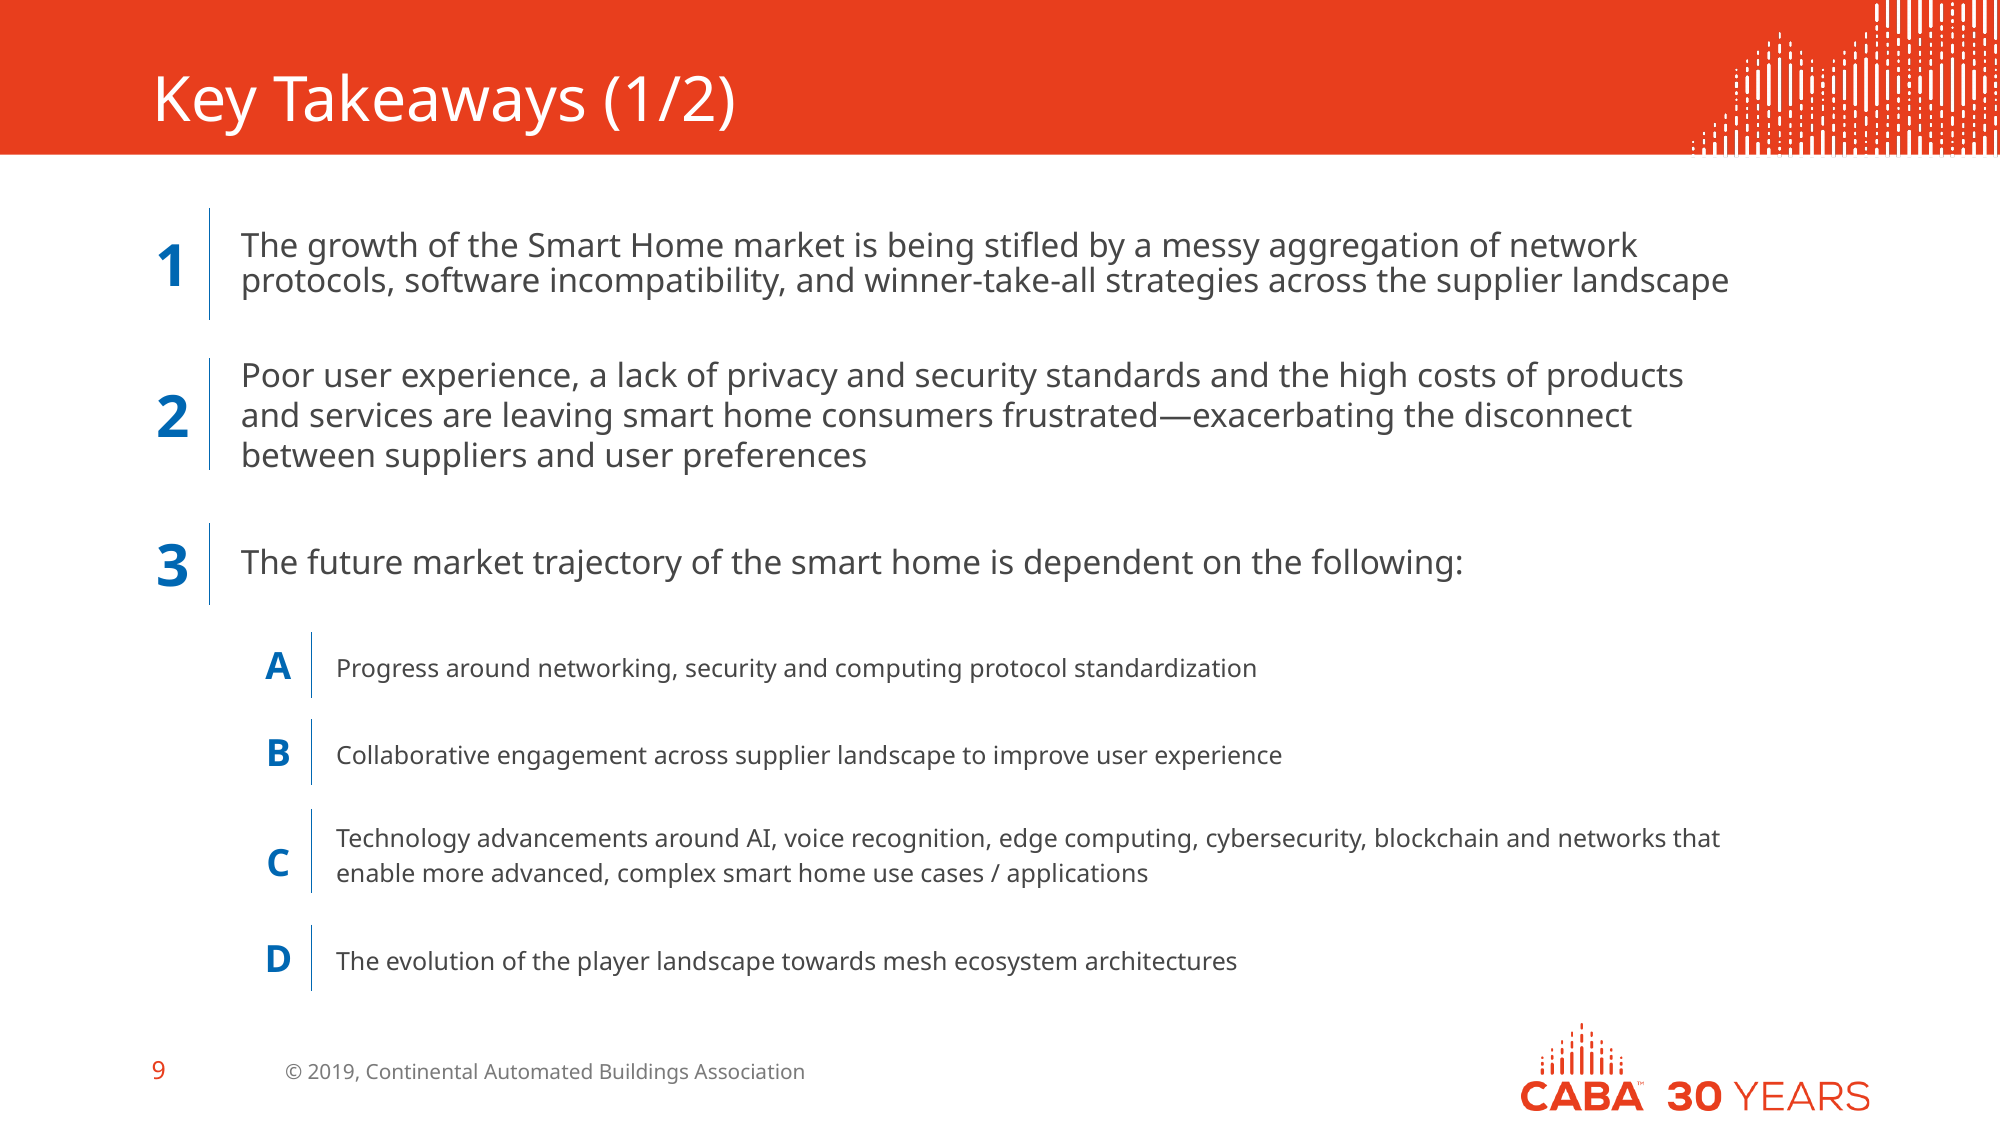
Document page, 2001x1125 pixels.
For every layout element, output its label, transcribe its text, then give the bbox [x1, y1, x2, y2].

slide_number 9 [136, 1042, 239, 1101]
title Key Takeaways (1/2) [137, 59, 1265, 134]
footer © 2019, Continental Automated Buildings Association [270, 1042, 998, 1103]
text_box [136, 207, 1744, 1008]
picture [1521, 1023, 1870, 1111]
